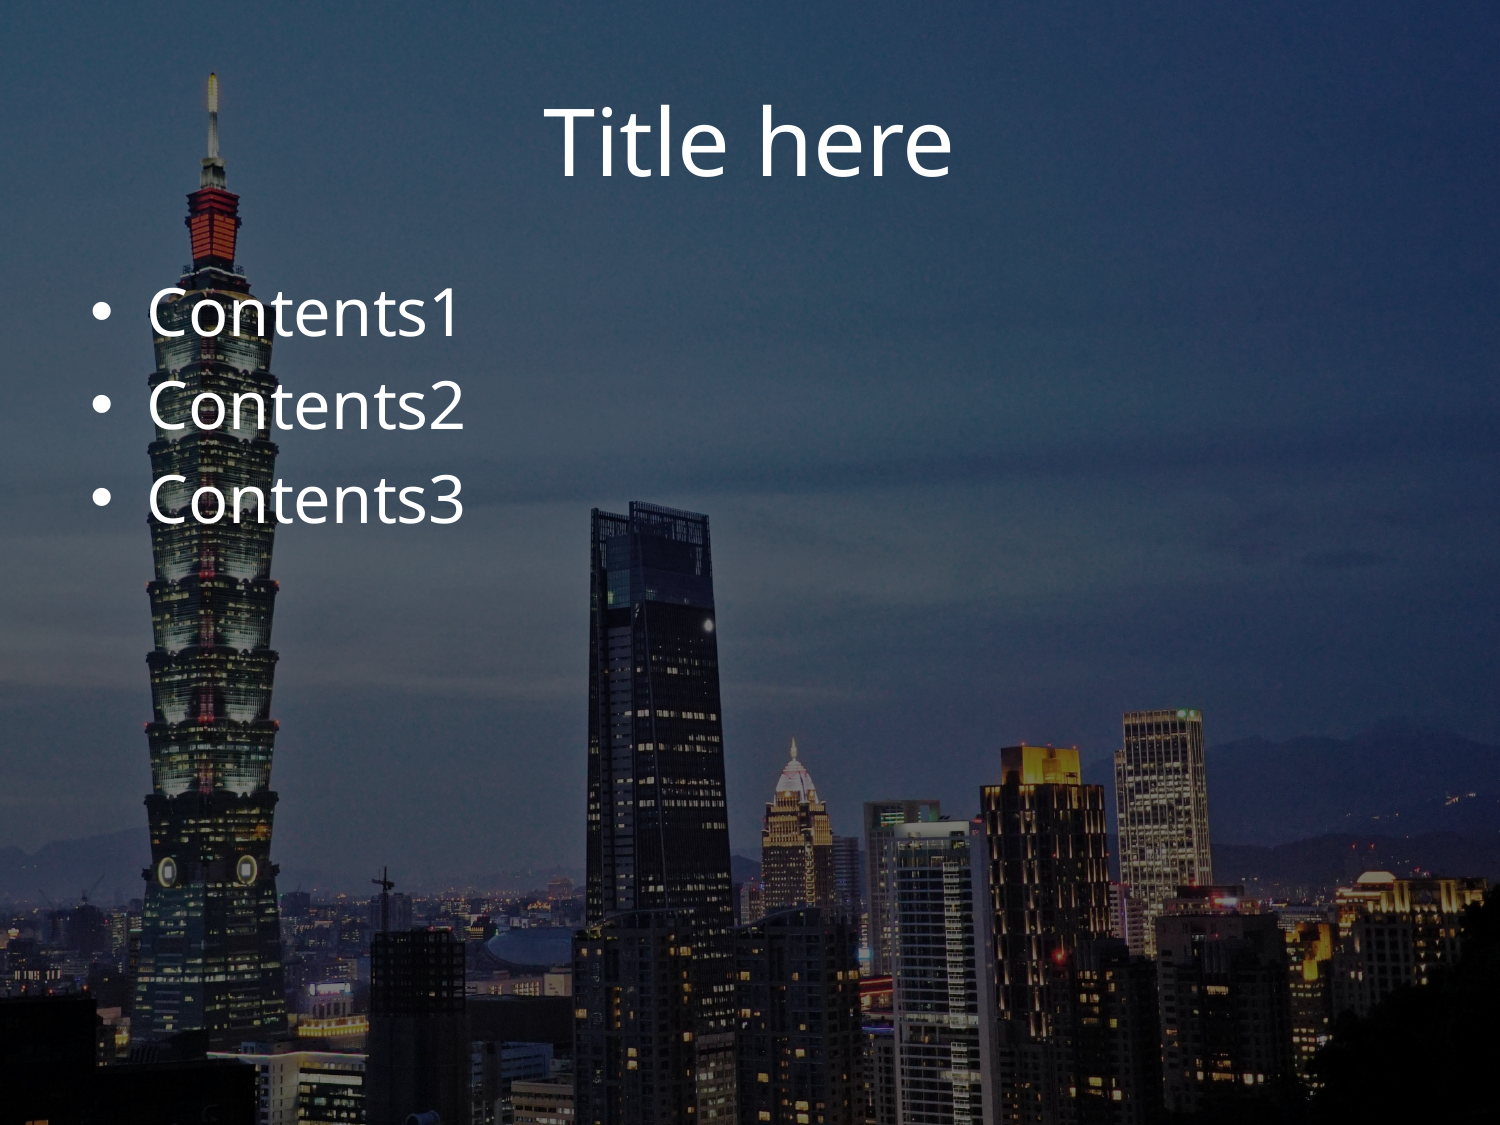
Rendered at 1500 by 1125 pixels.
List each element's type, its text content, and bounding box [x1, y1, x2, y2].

title Title here [75, 45, 1425, 233]
text_box [0, 0, 1500, 1125]
list Contents1 Contents2 Contents3 [75, 262, 1425, 1005]
